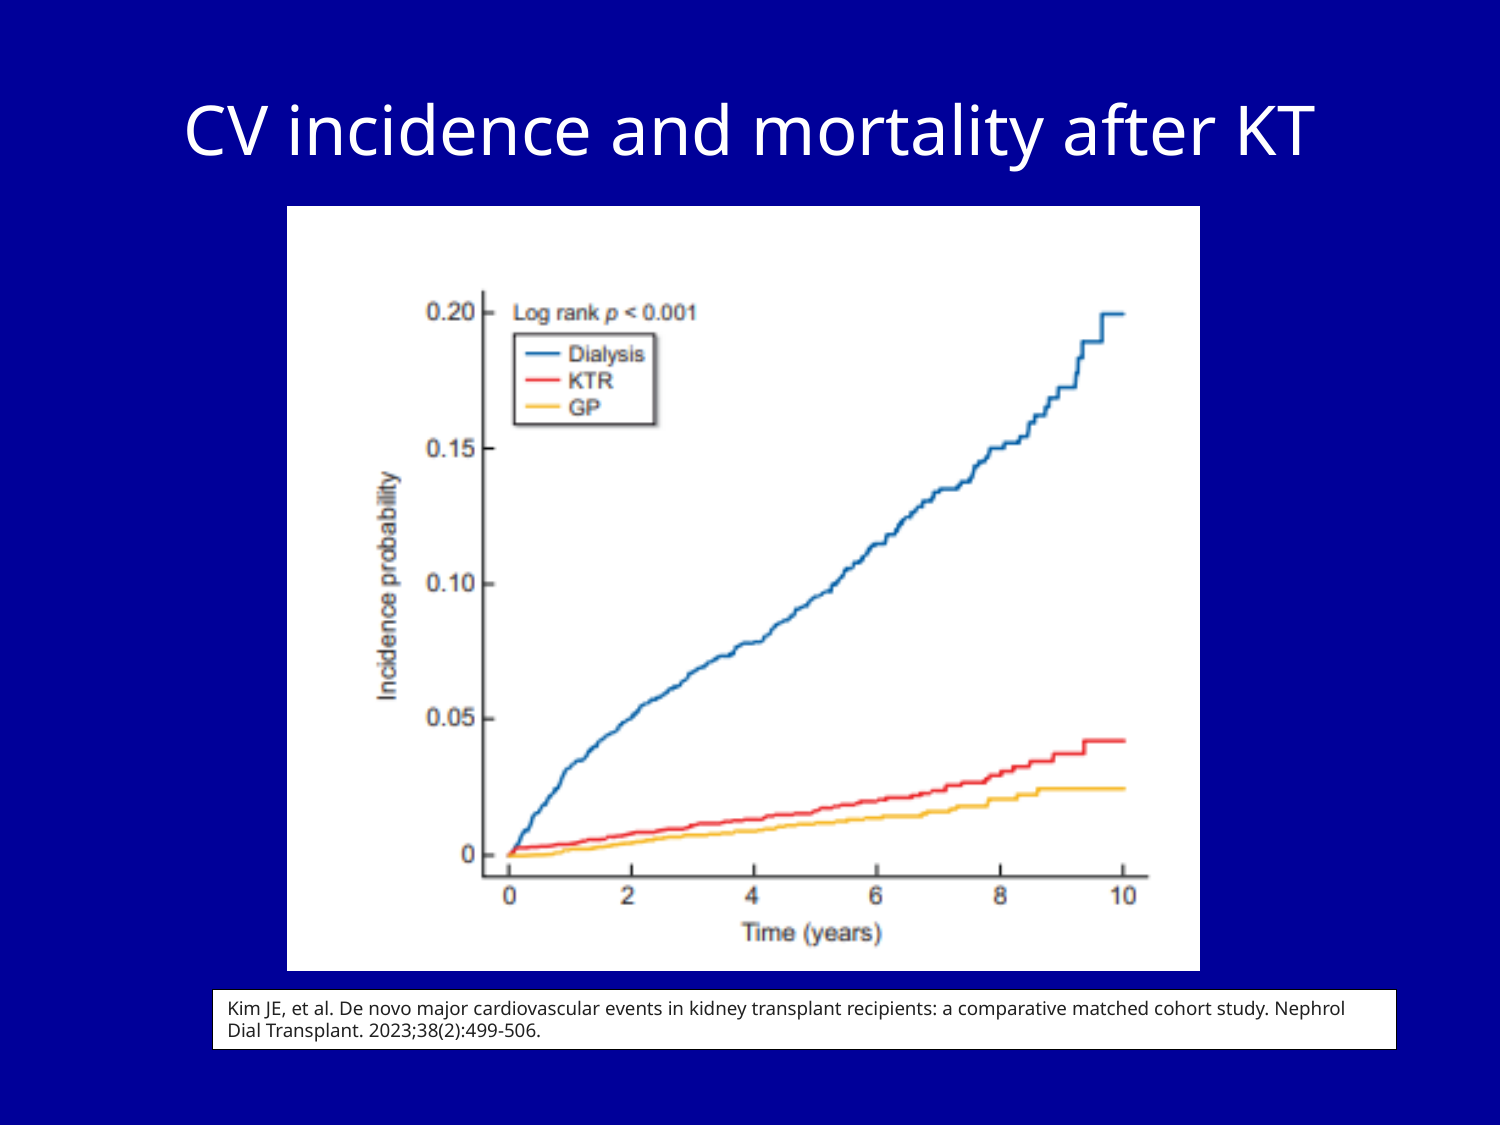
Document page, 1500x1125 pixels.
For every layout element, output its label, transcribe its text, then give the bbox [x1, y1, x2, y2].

title CV incidence and mortality after KT [103, 24, 1397, 243]
picture [287, 206, 1200, 971]
text_box Kim JE, et al. De novo major cardiovascular events in kidney transplant recipients: a comparative matched cohort study. Nephrol Dial Transplant. 2023;38(2):499-506. [212, 989, 1397, 1050]
